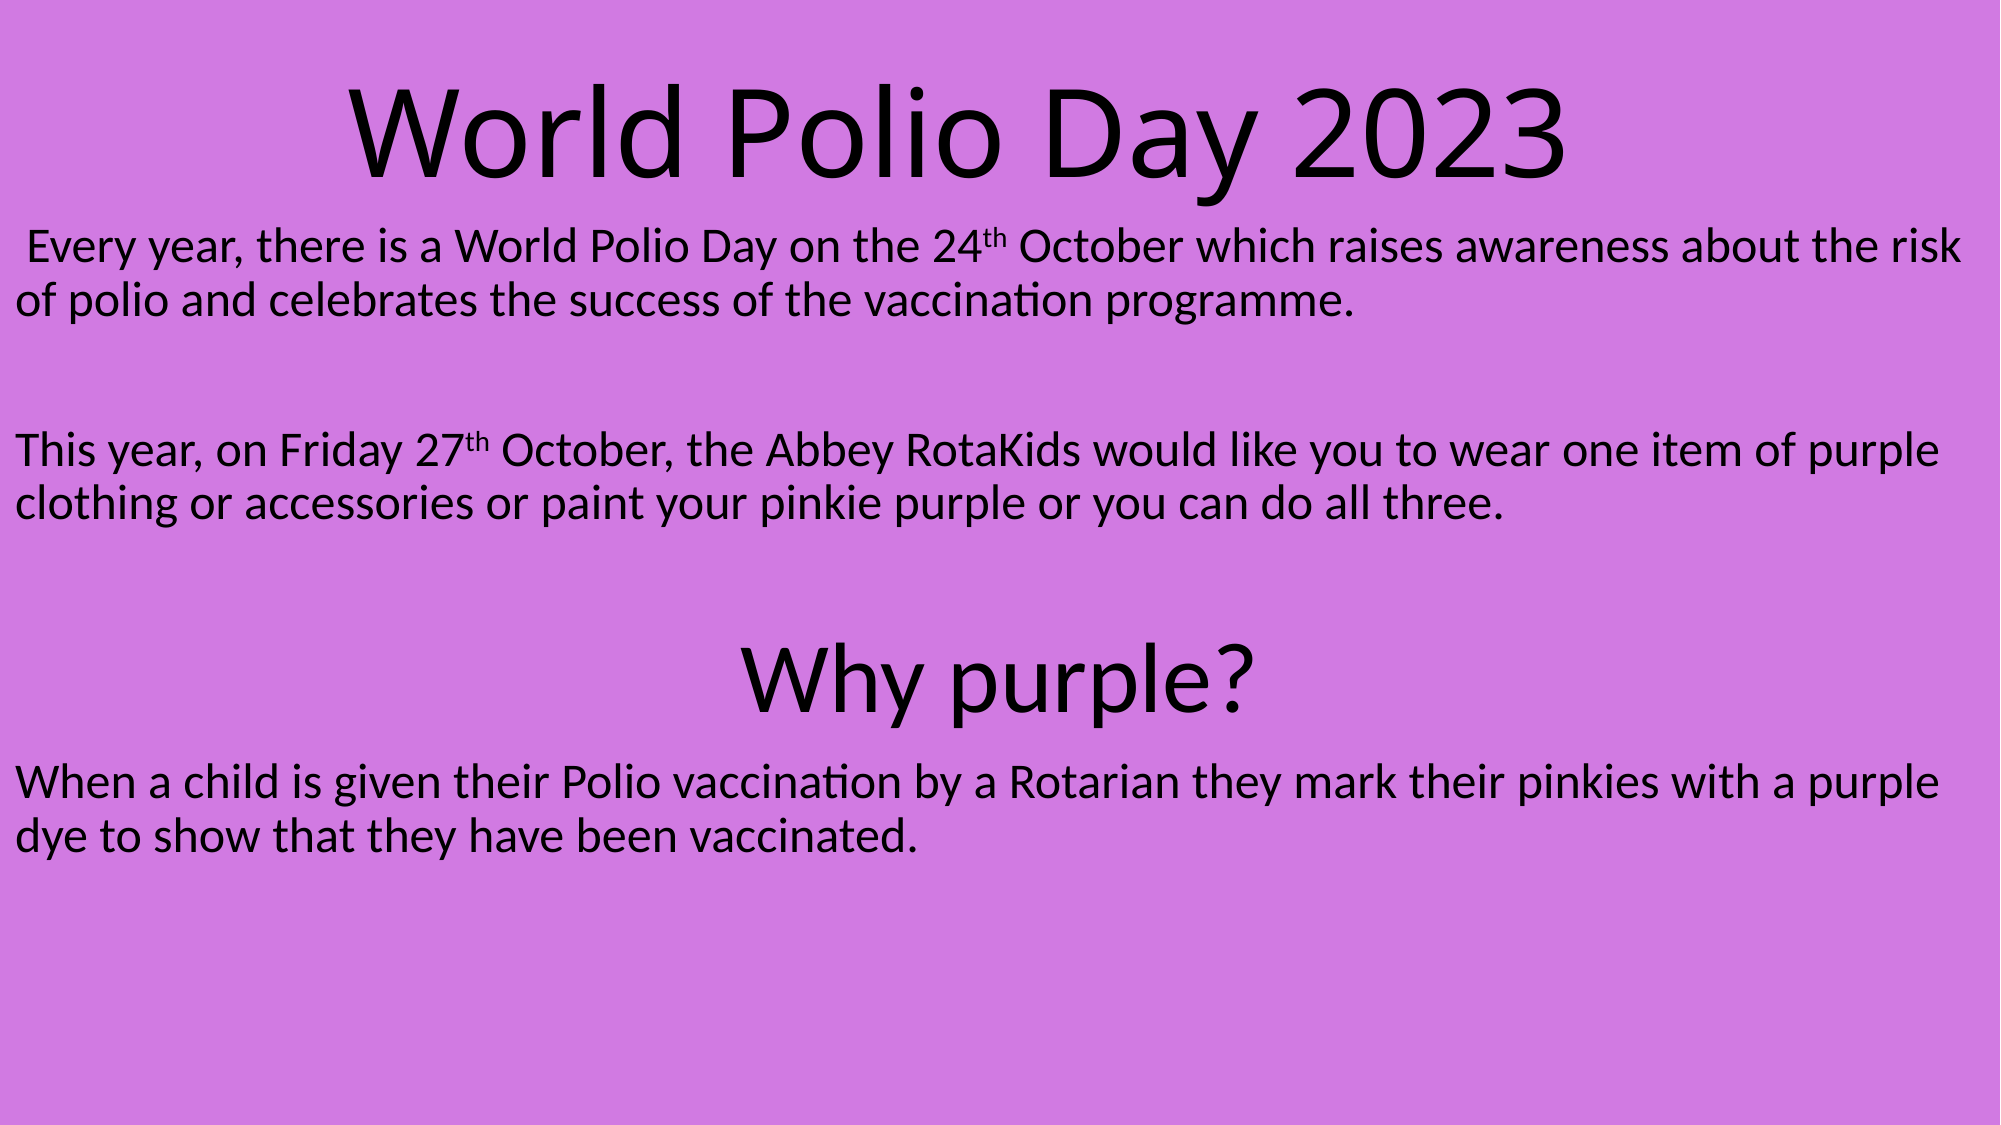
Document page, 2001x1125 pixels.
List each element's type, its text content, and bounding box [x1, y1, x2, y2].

subtitle Every year, there is a World Polio Day on the 24th October which raises awareness about the risk of polio and celebrates the success of the vaccination programme. This year, on Friday 27th October, the Abbey RotaKids would like you to wear one item of purple clothing or accessories or paint your pinkie purple or you can do all three. Why purple? When a child is given their Polio vaccination by a Rotarian they mark their pinkies with a purple dye to show that they have been vaccinated. [0, 211, 2000, 1125]
title World Polio Day 2023 [231, 64, 1719, 211]
